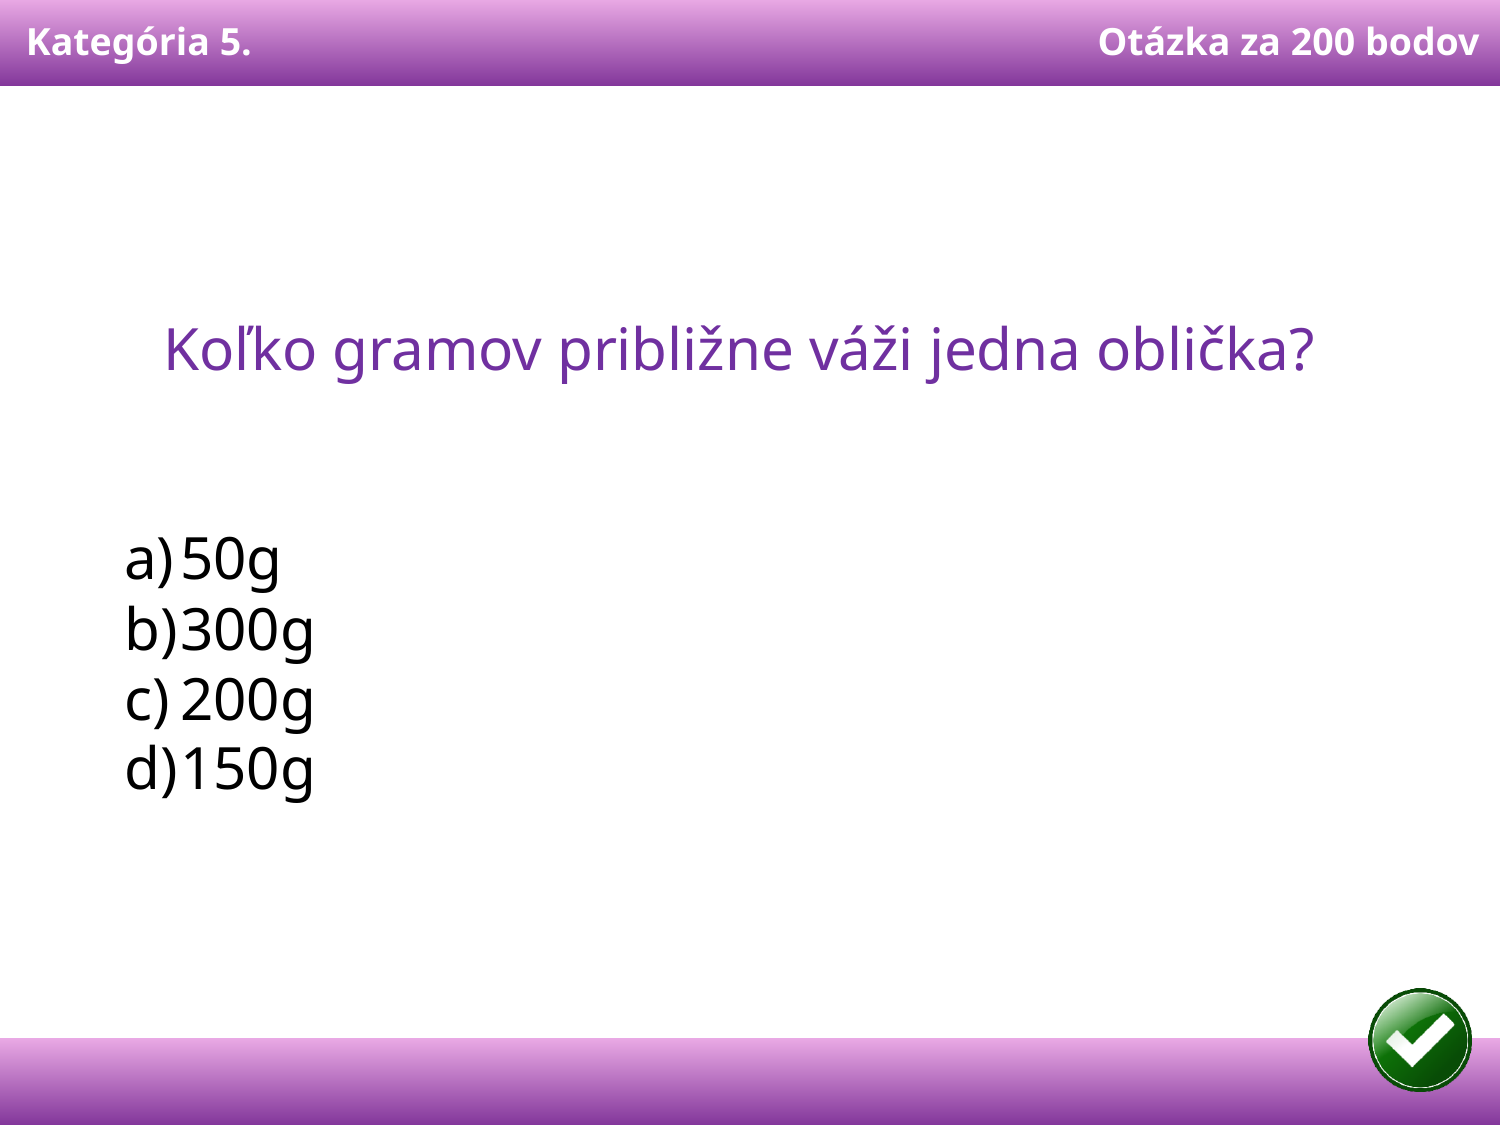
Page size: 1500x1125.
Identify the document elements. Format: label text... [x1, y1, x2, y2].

text_box Kategória 5. [11, 10, 453, 71]
picture [1368, 988, 1472, 1092]
text_box Koľko gramov približne váži jedna oblička? 50g 300g 200g 150g [109, 304, 1369, 809]
text_box Otázka za 200 bodov [1082, 11, 1495, 71]
text_box [0, 0, 1500, 87]
text_box [0, 1038, 1500, 1125]
